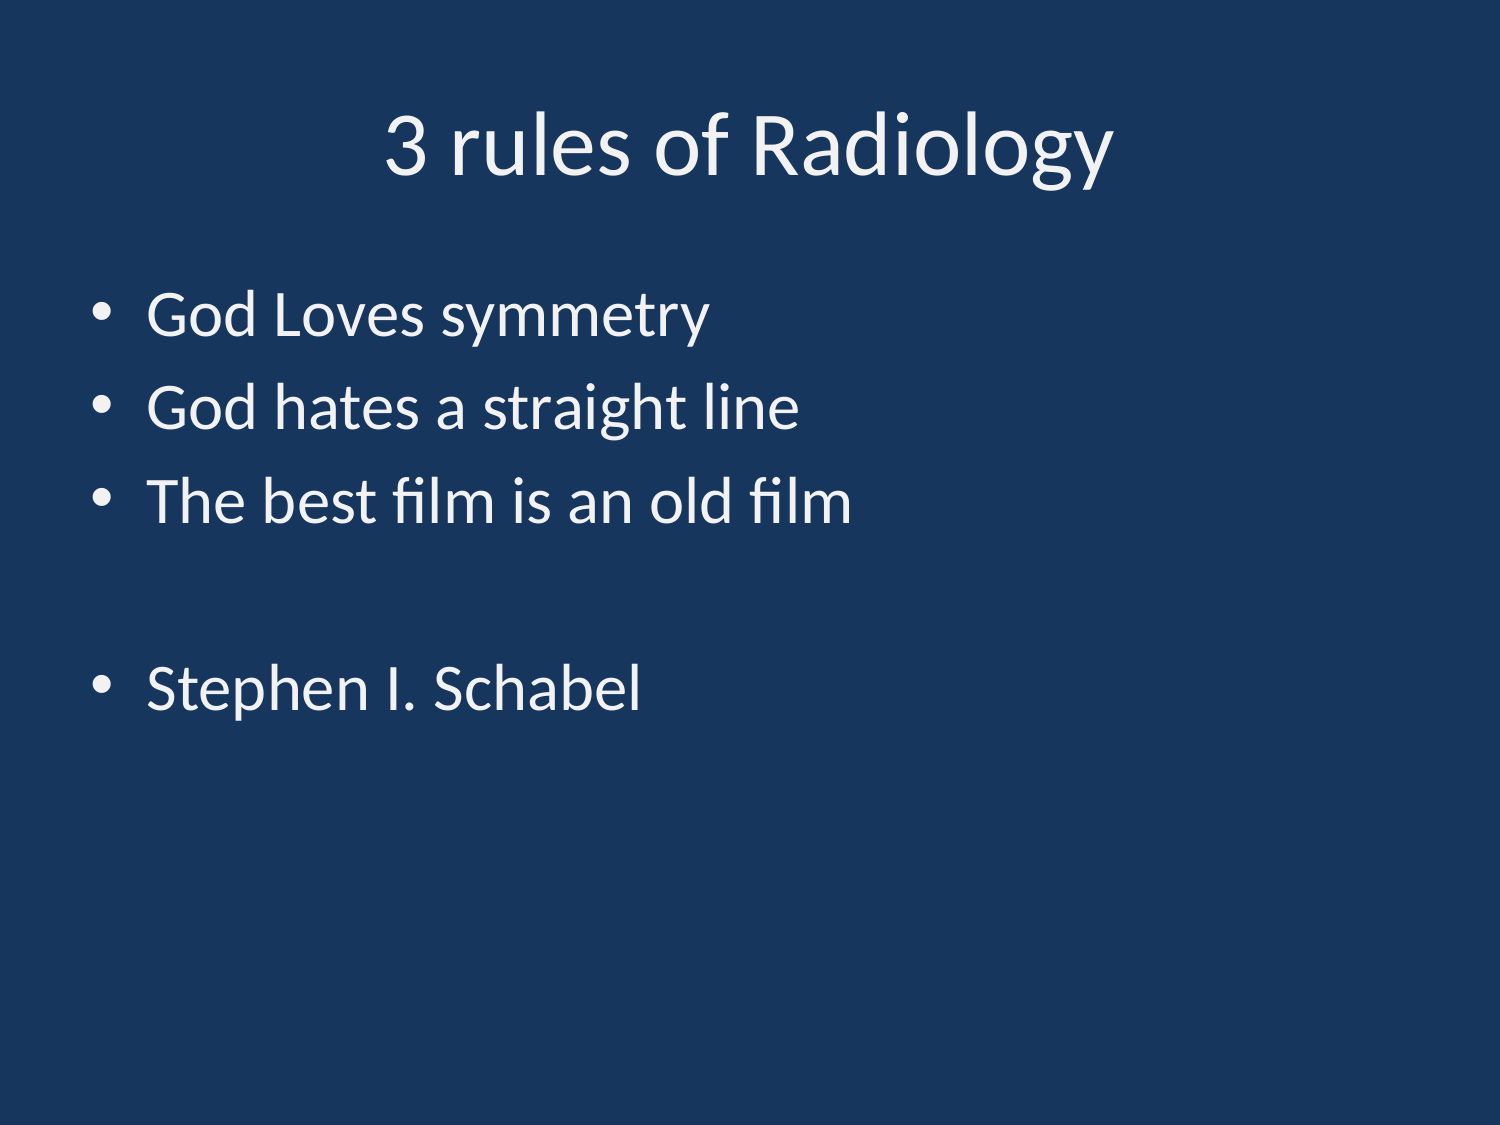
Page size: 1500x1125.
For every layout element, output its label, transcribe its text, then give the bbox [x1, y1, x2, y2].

list God Loves symmetry God hates a straight line The best film is an old film Stephen I. Schabel [75, 262, 1425, 1005]
title 3 rules of Radiology [75, 45, 1425, 233]
